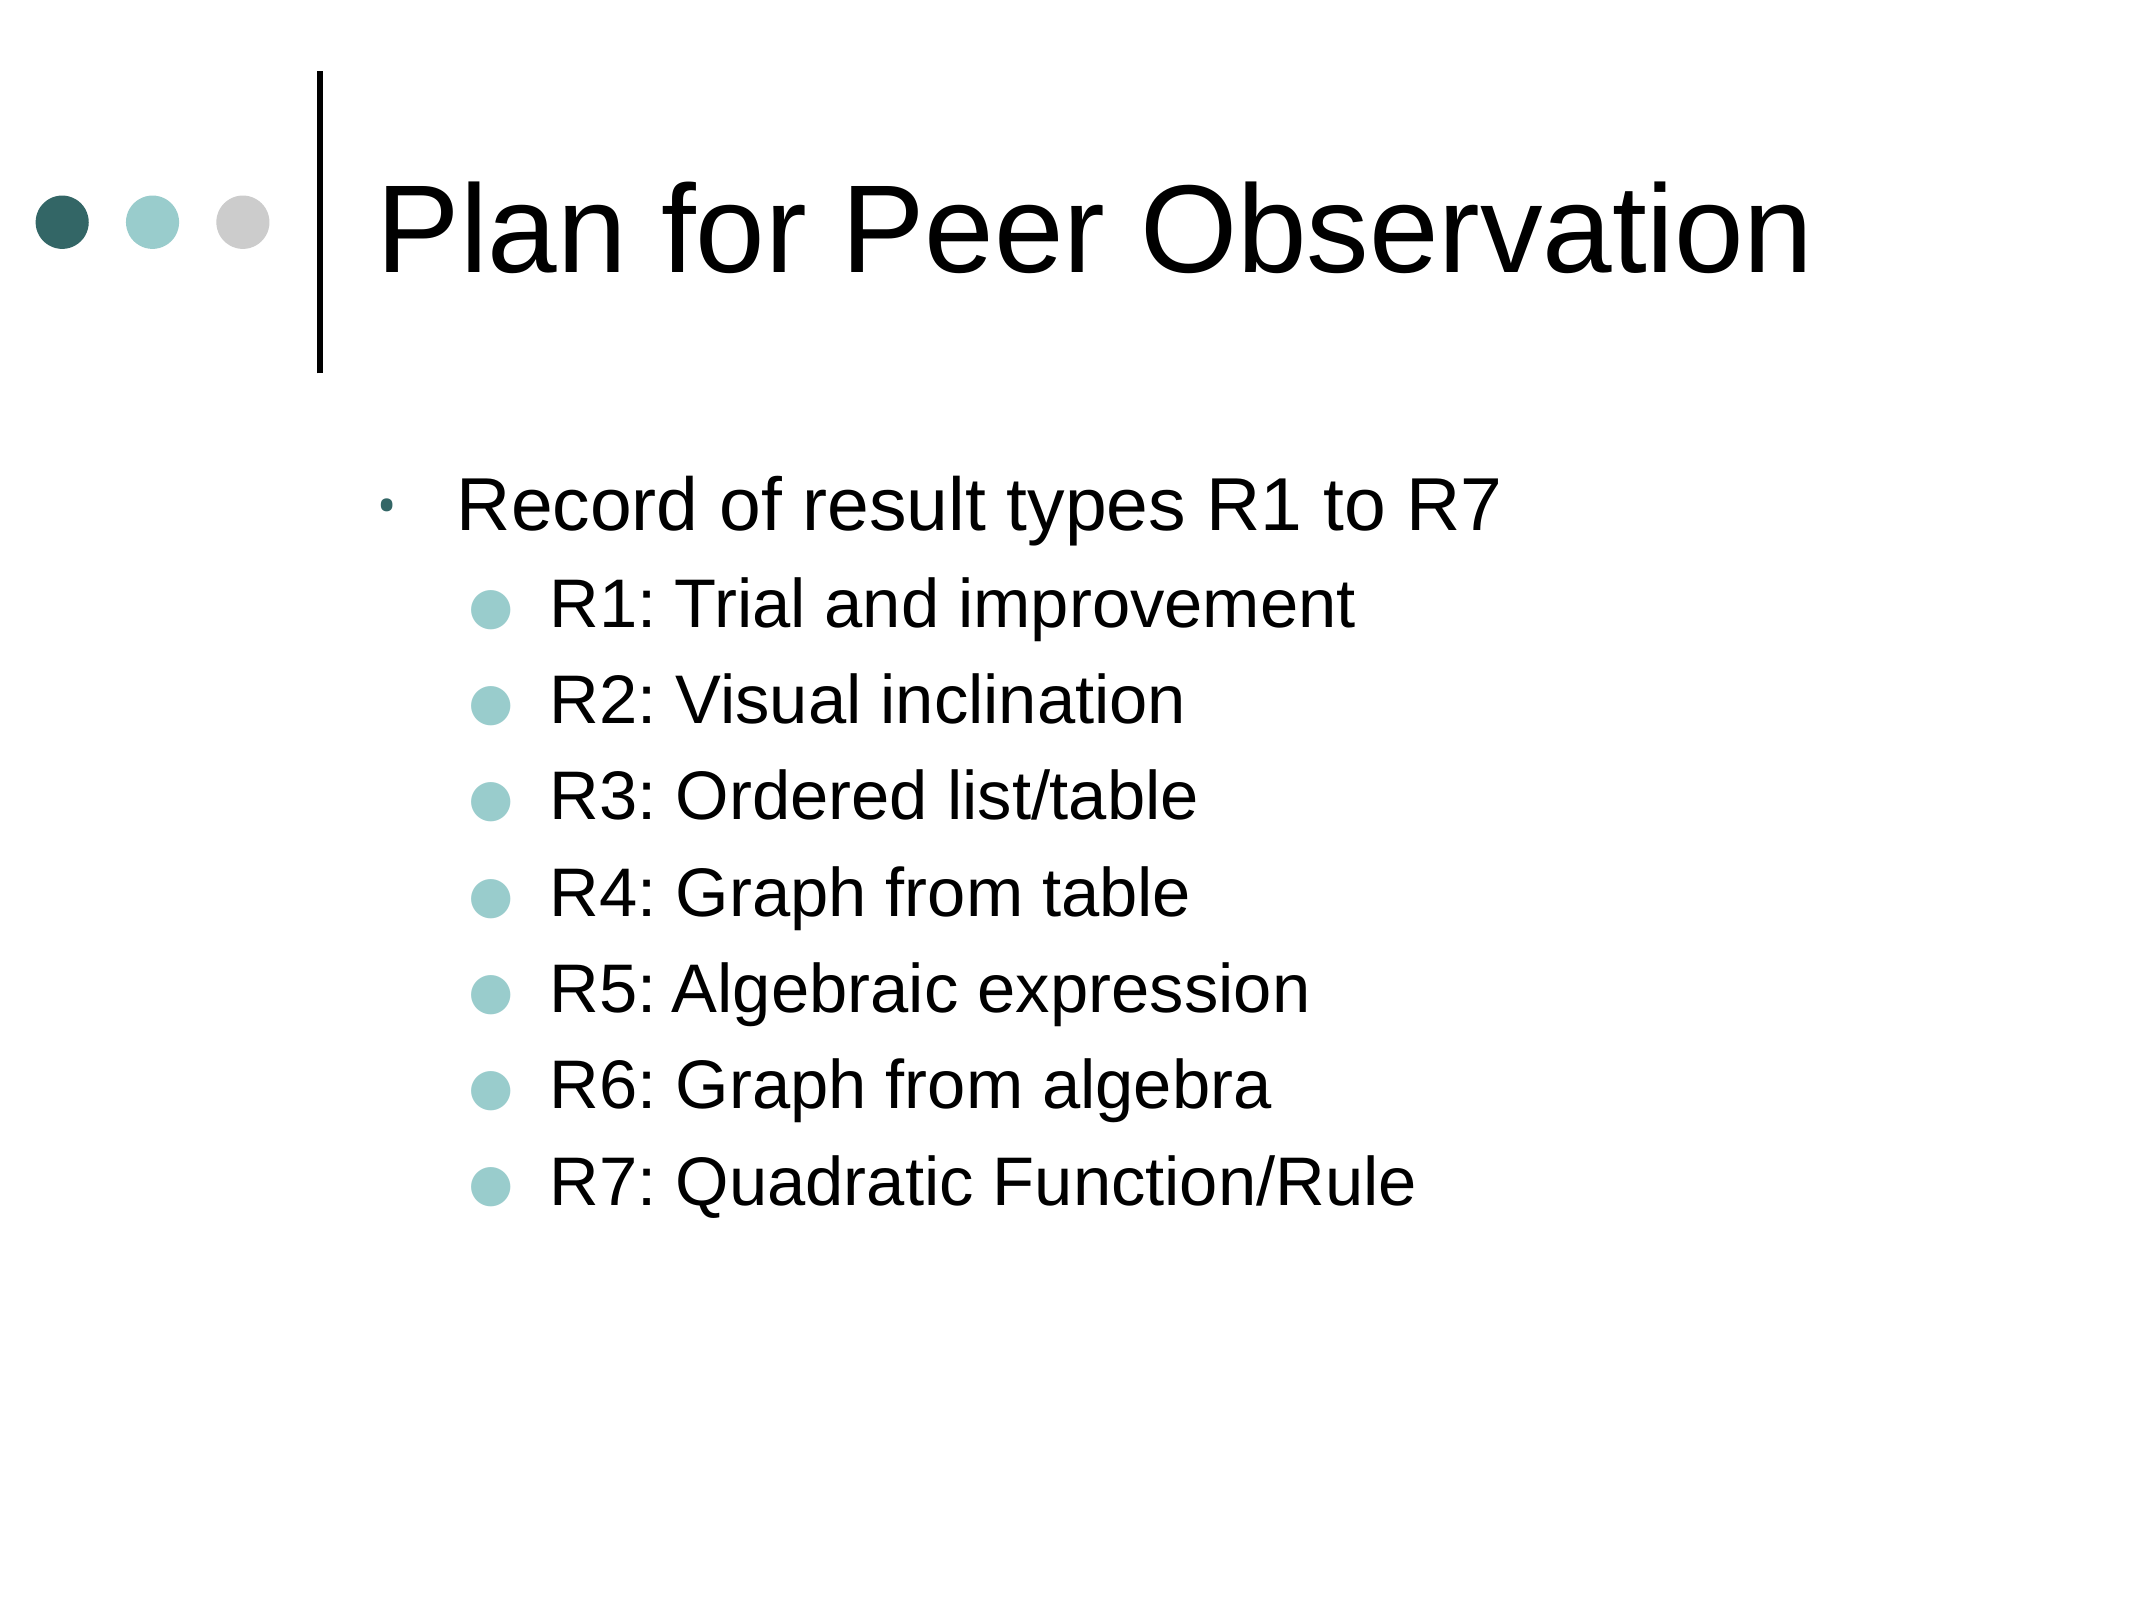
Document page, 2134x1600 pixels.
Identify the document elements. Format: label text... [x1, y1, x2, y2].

list Record of result types R1 to R7 R1: Trial and improvement R2: Visual inclination R3: Ordered list/table R4: Graph from table R5: Algebraic expression R6: Graph from algebra R7: Quadratic Function/Rule [355, 444, 1992, 1405]
title Plan for Peer Observation [355, 44, 1992, 401]
